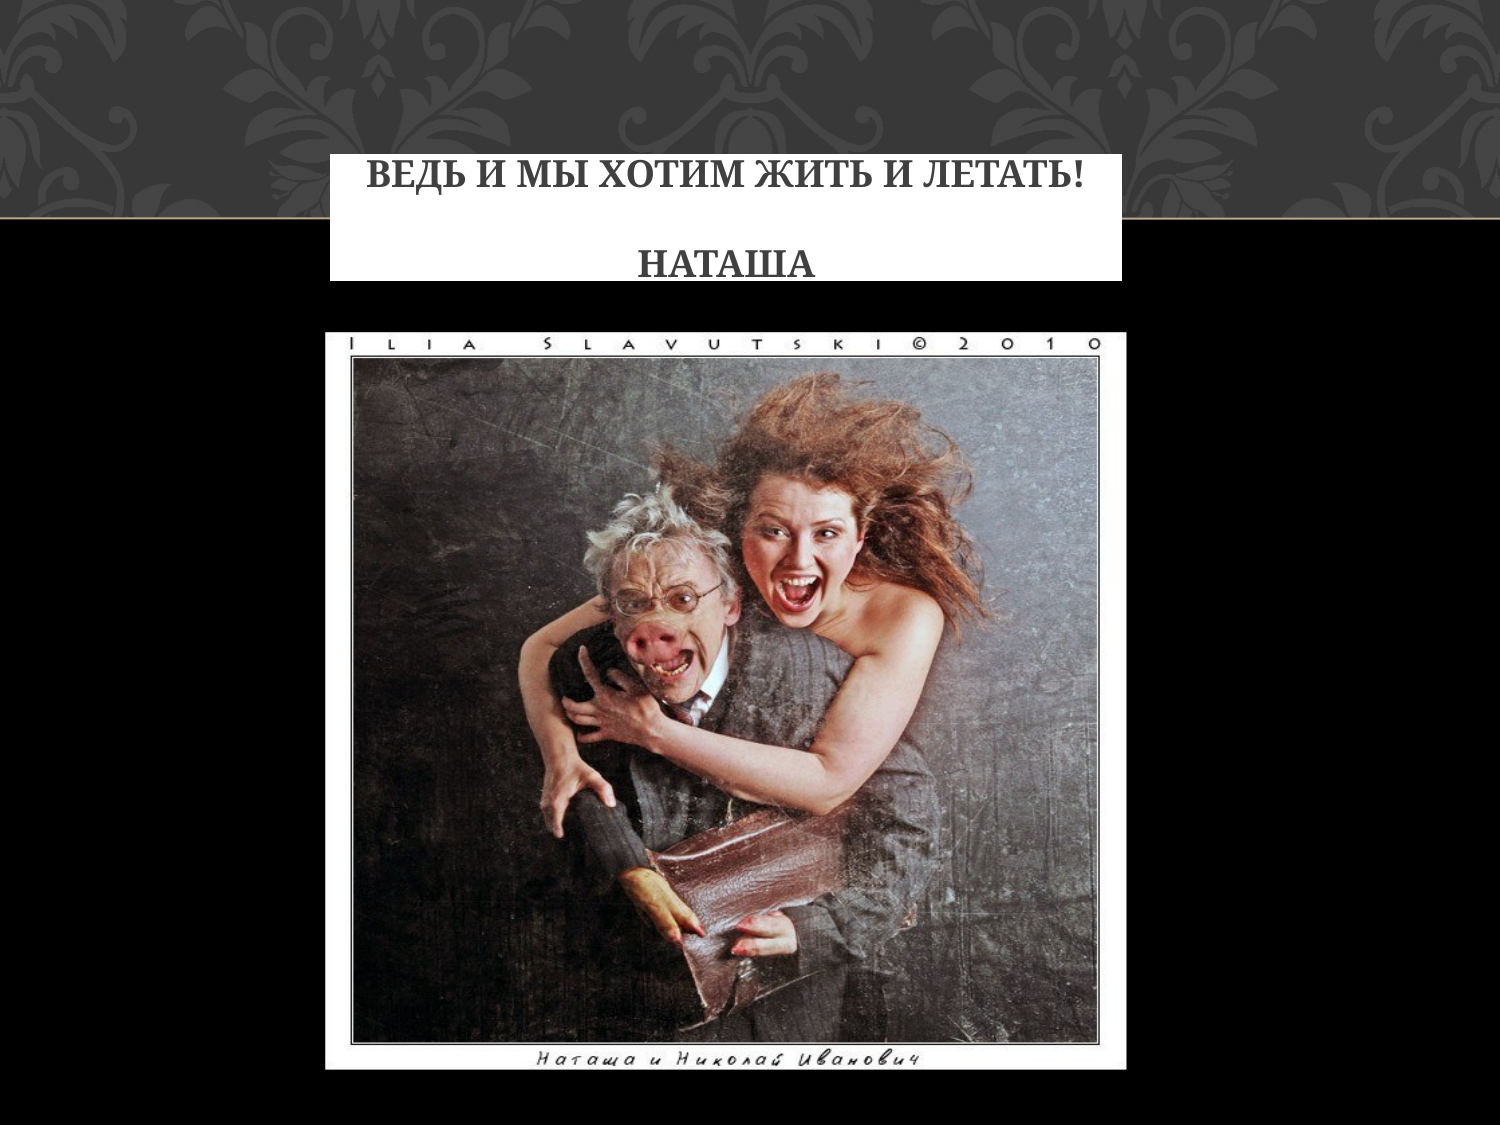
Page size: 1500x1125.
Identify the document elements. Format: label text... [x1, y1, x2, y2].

title Ведь и мы хотим жить и летать! Наташа [330, 154, 1122, 281]
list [324, 331, 1129, 1071]
